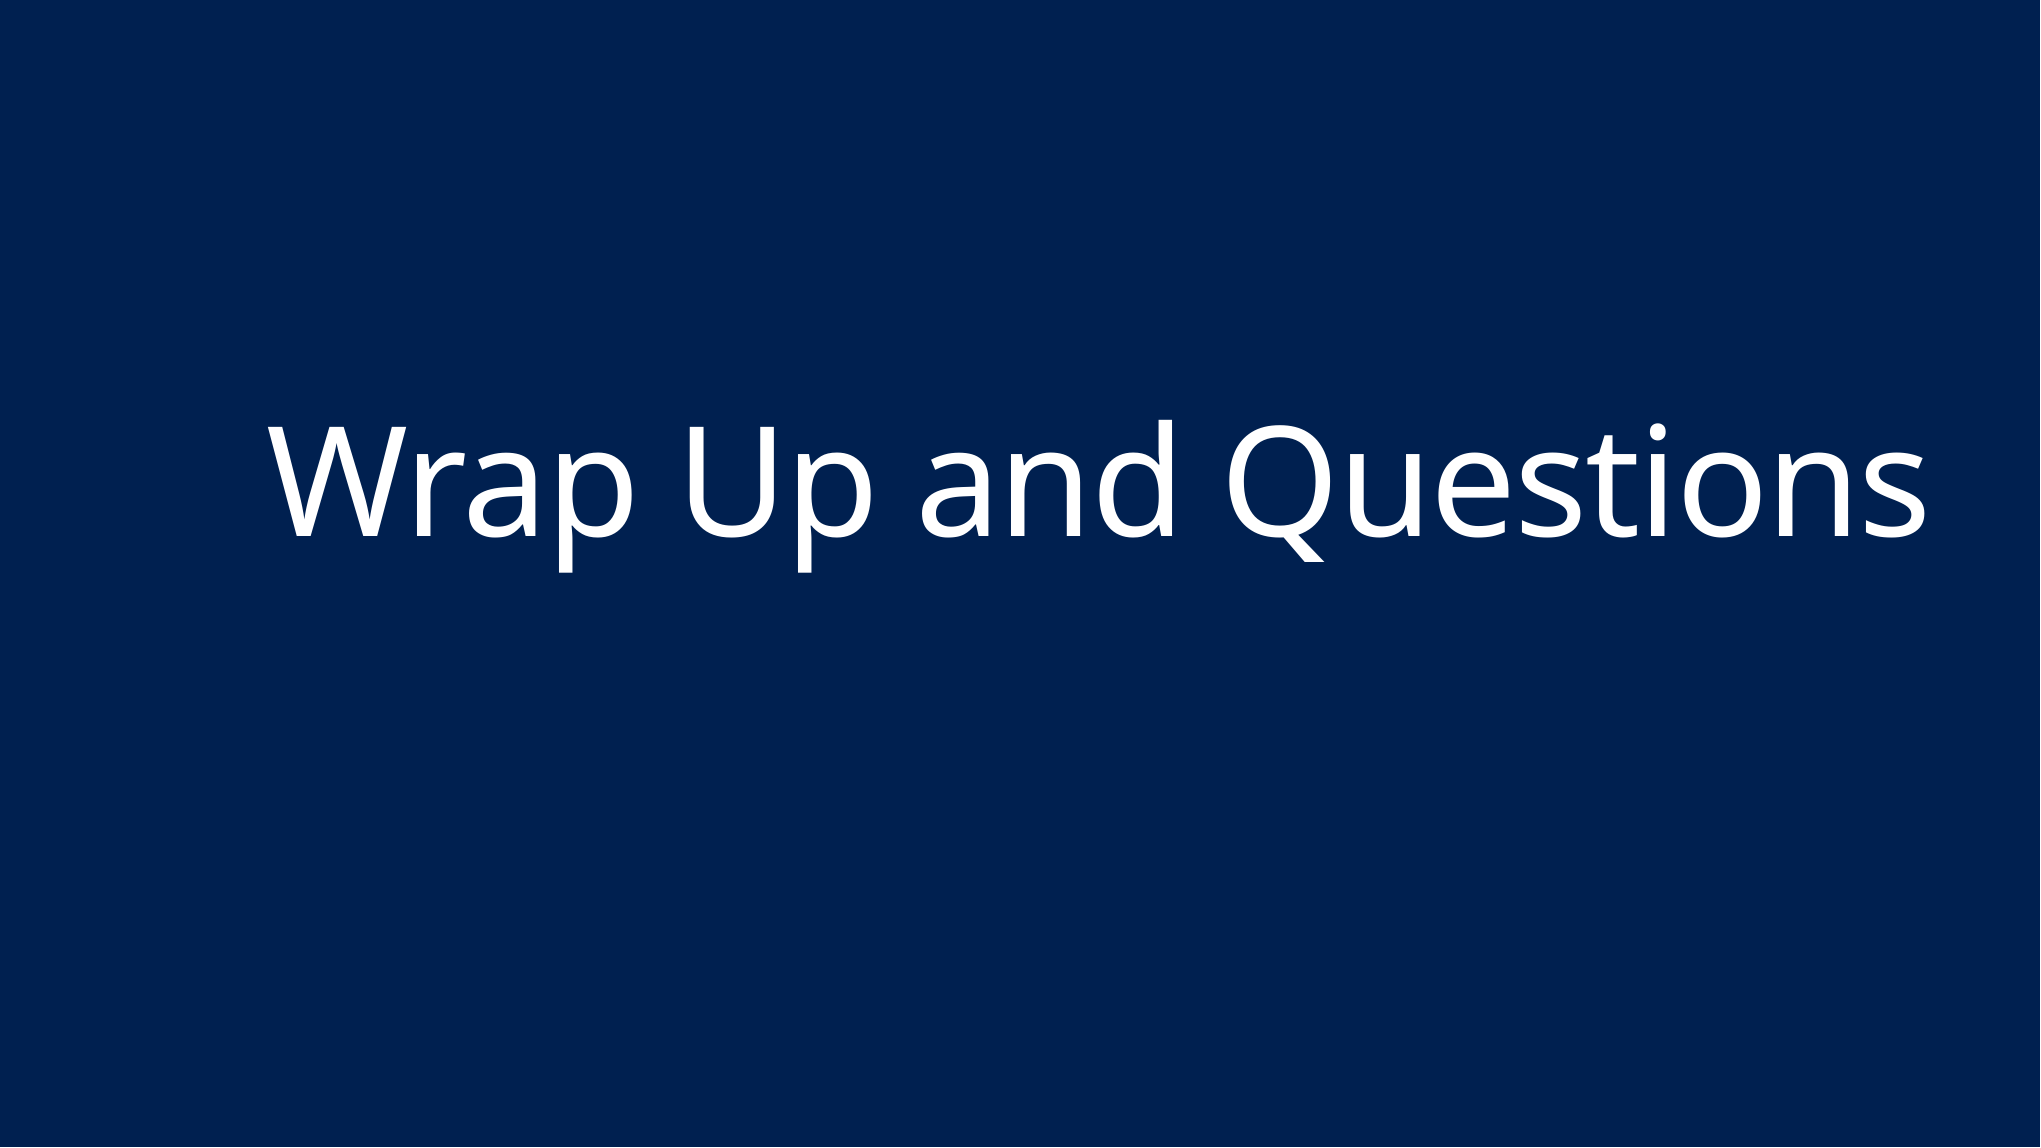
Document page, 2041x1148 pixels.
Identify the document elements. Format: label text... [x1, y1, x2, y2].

title Wrap Up and Questions [242, 417, 2002, 585]
